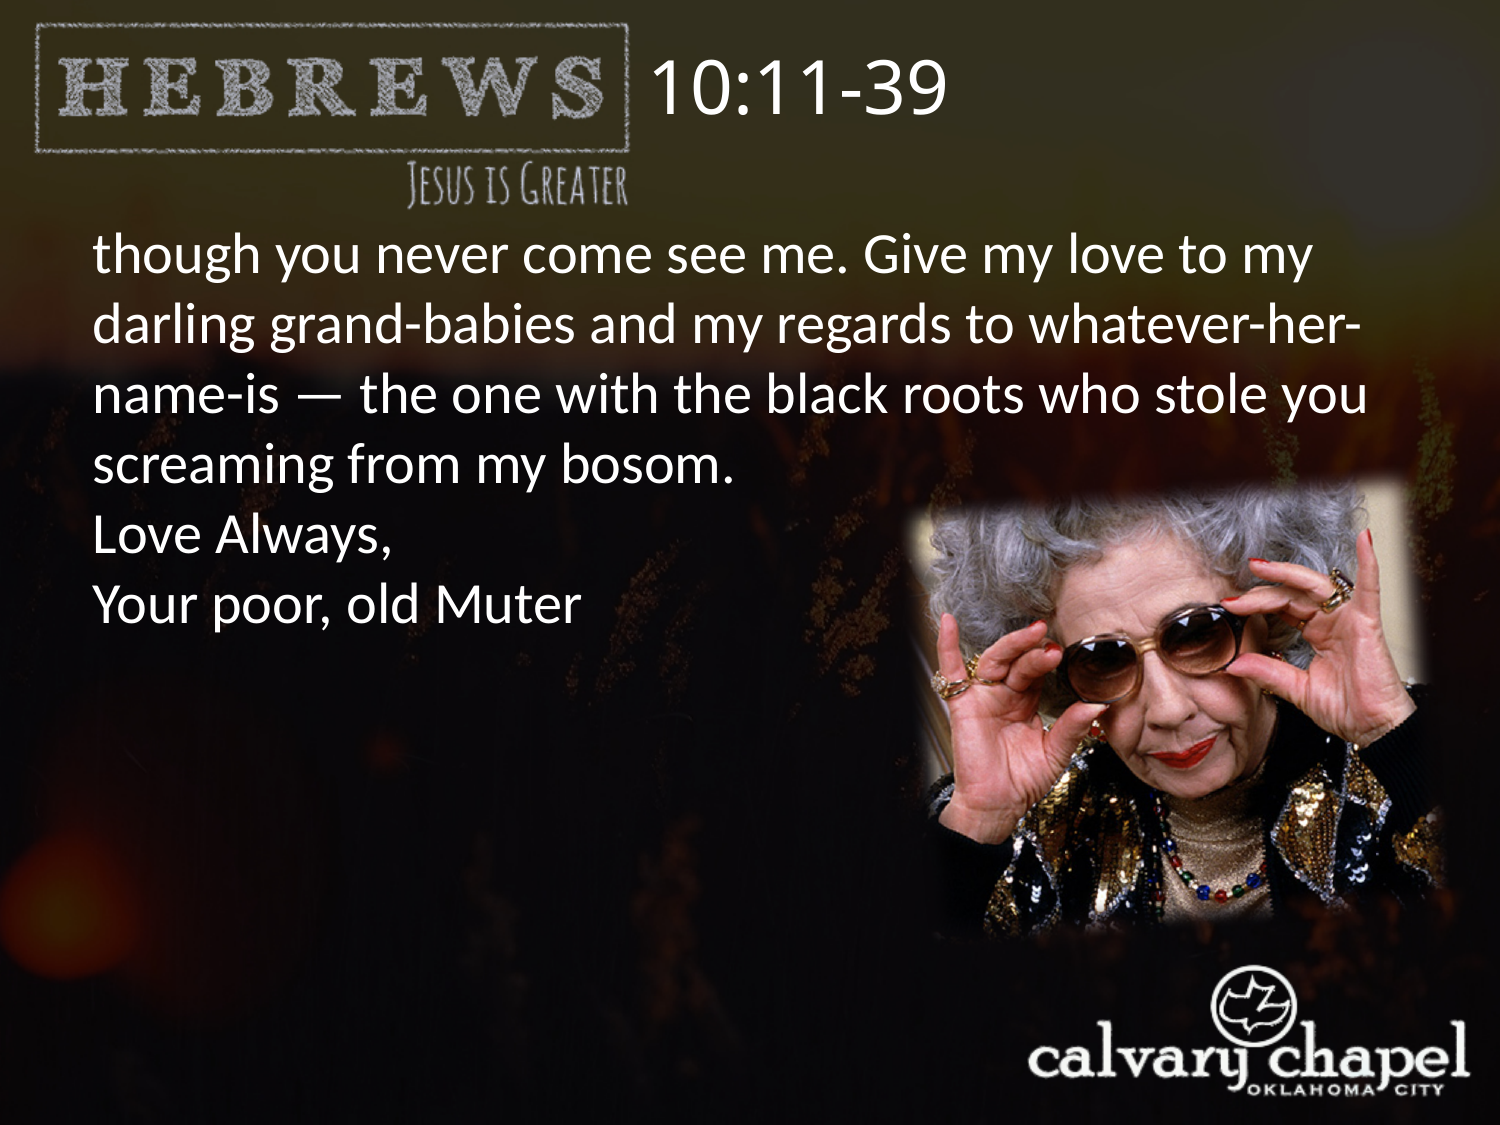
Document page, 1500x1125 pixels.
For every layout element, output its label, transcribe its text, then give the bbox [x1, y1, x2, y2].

text_box though you never come see me. Give my love to my darling grand-babies and my regards to whatever-her-name-is — the one with the black roots who stole you screaming from my bosom. Love Always, Your poor, old Muter [112, 242, 1396, 611]
text_box 10:11-39 [110, 240, 1399, 613]
picture [0, 0, 1500, 1125]
text_box 10:11-39 [632, 32, 1130, 138]
